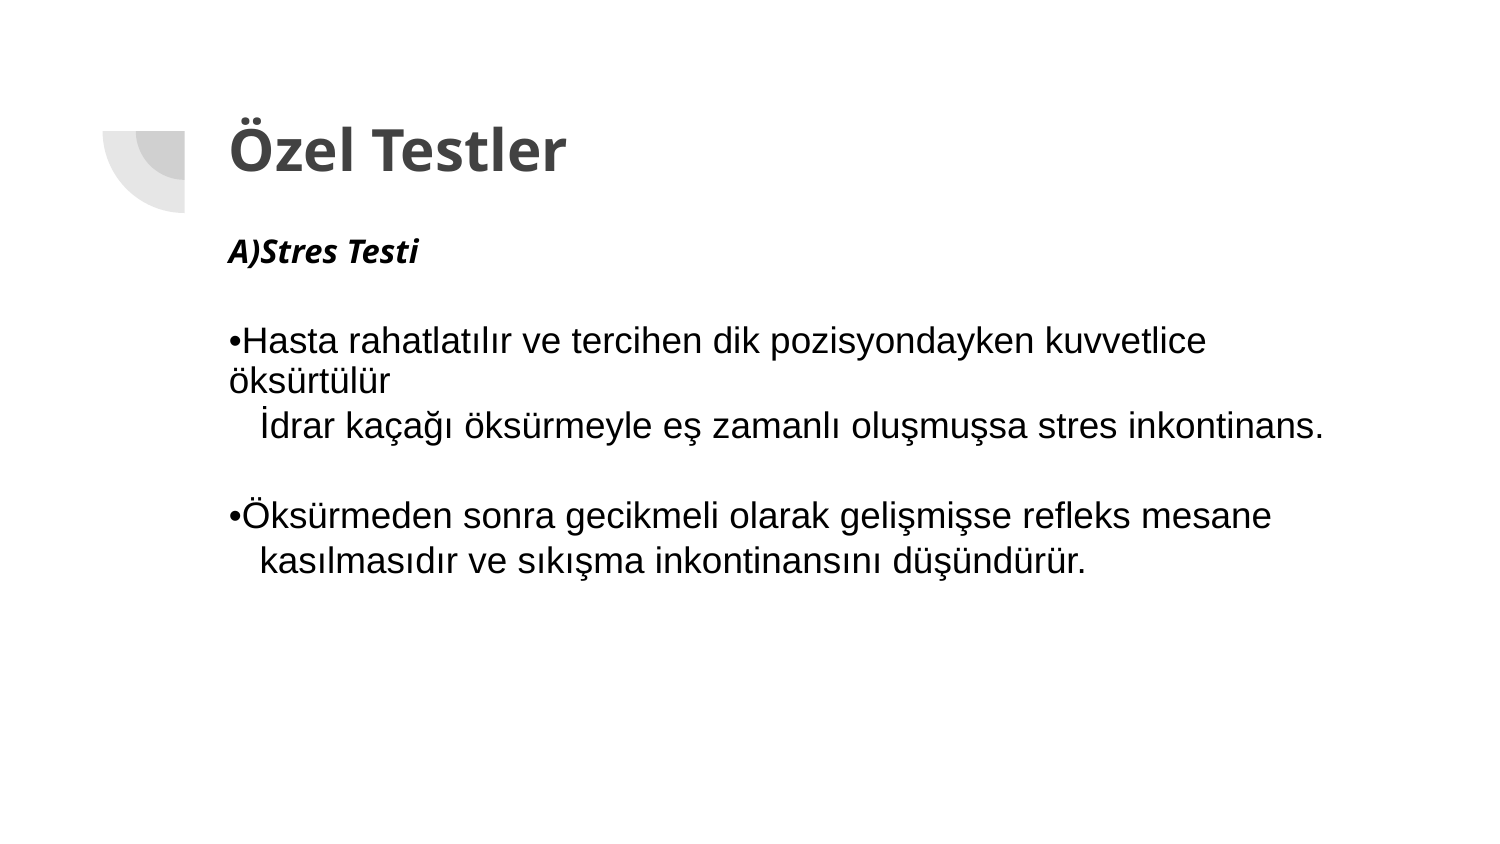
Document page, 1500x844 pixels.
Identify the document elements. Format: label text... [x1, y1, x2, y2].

list A)Stres Testi •Hasta rahatlatılır ve tercihen dik pozisyondayken kuvvetlice öksürtülür İdrar kaçağı öksürmeyle eş zamanlı oluşmuşsa stres inkontinans. •Öksürmeden sonra gecikmeli olarak gelişmişse refleks mesane kasılmasıdır ve sıkışma inkontinansını düşündürür. [213, 210, 1368, 744]
title Özel Testler [213, 98, 1368, 210]
